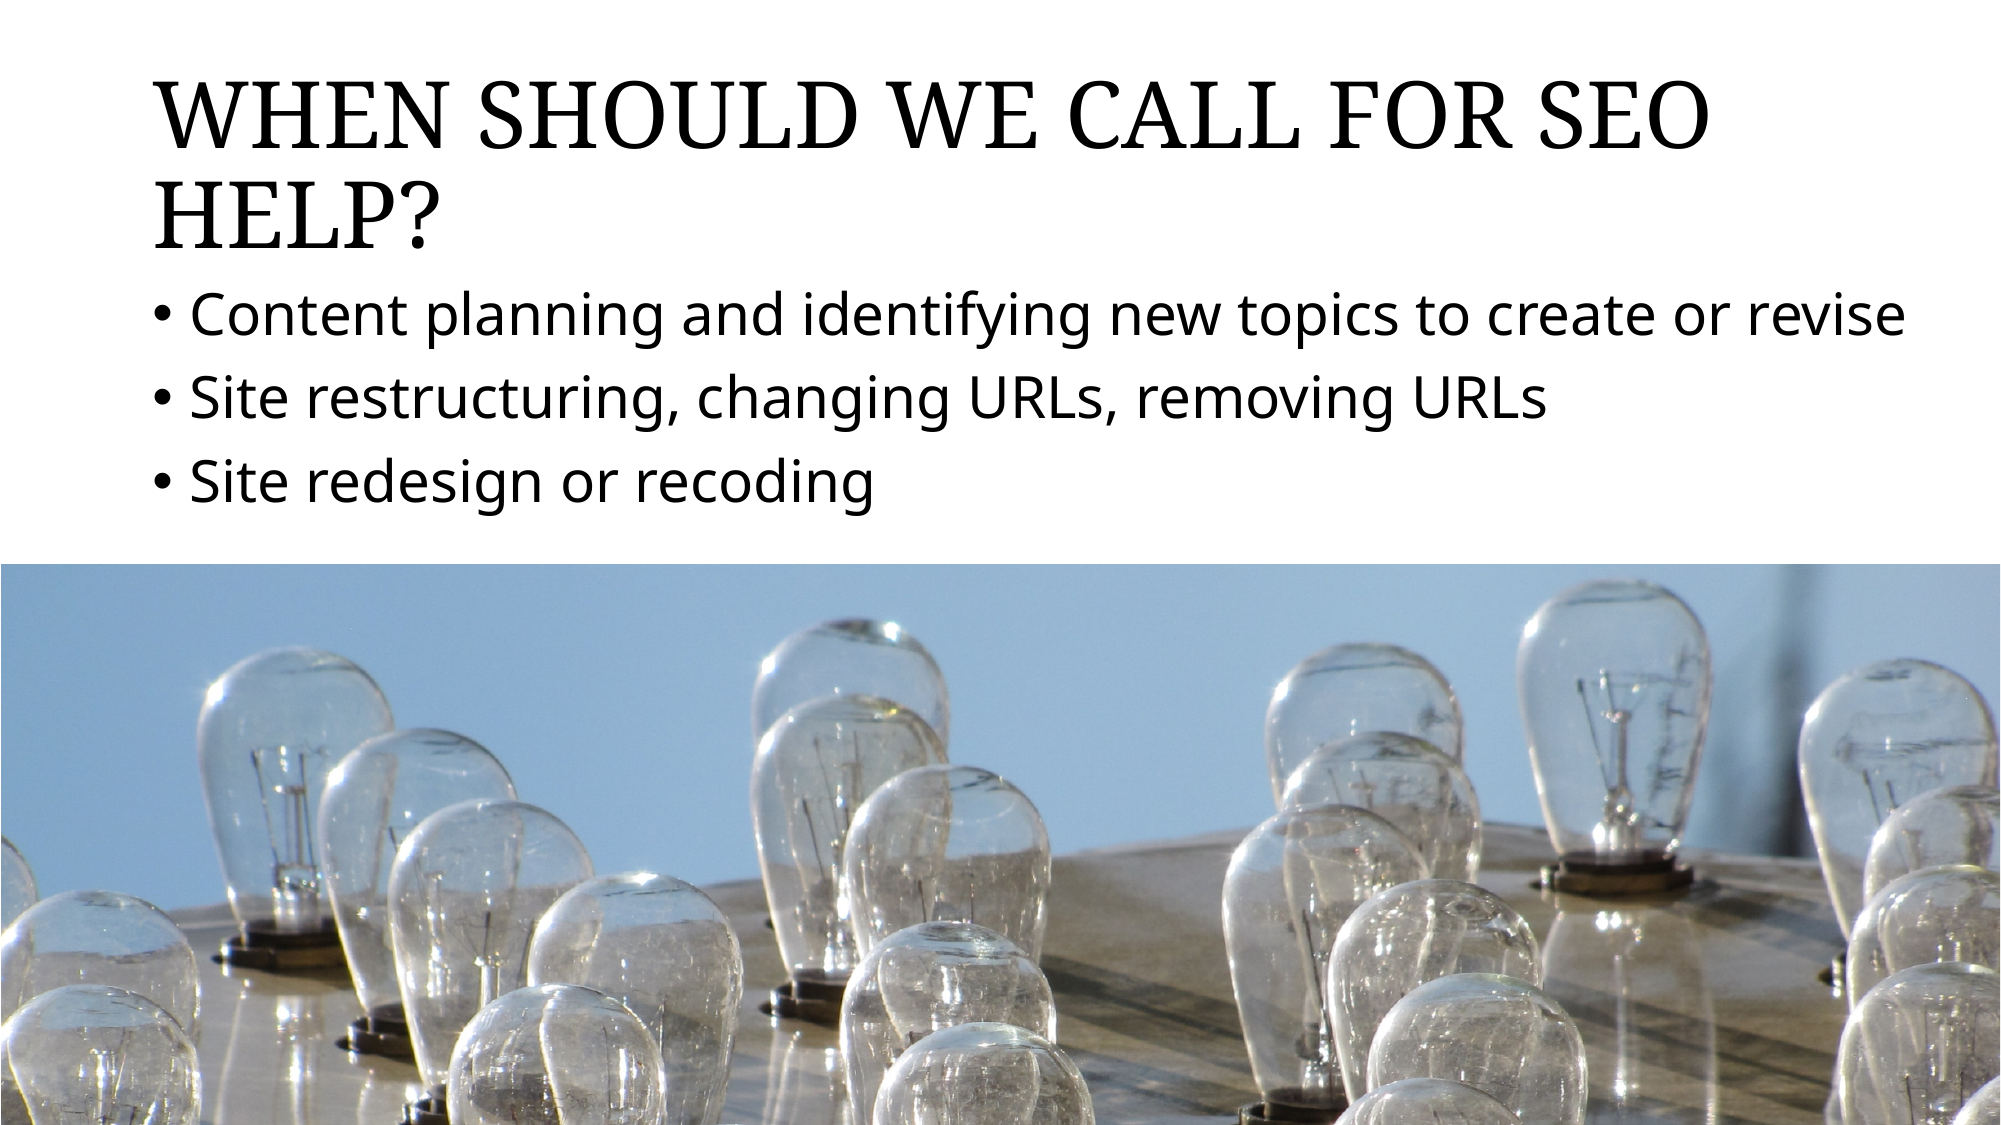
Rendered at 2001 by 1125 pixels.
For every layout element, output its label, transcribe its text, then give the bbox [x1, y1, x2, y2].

list Content planning and identifying new topics to create or revise Site restructuring, changing URLs, removing URLs Site redesign or recoding [137, 277, 2000, 564]
title When Should We Call for SEO help? [137, 59, 1863, 277]
picture [0, 564, 2000, 1125]
